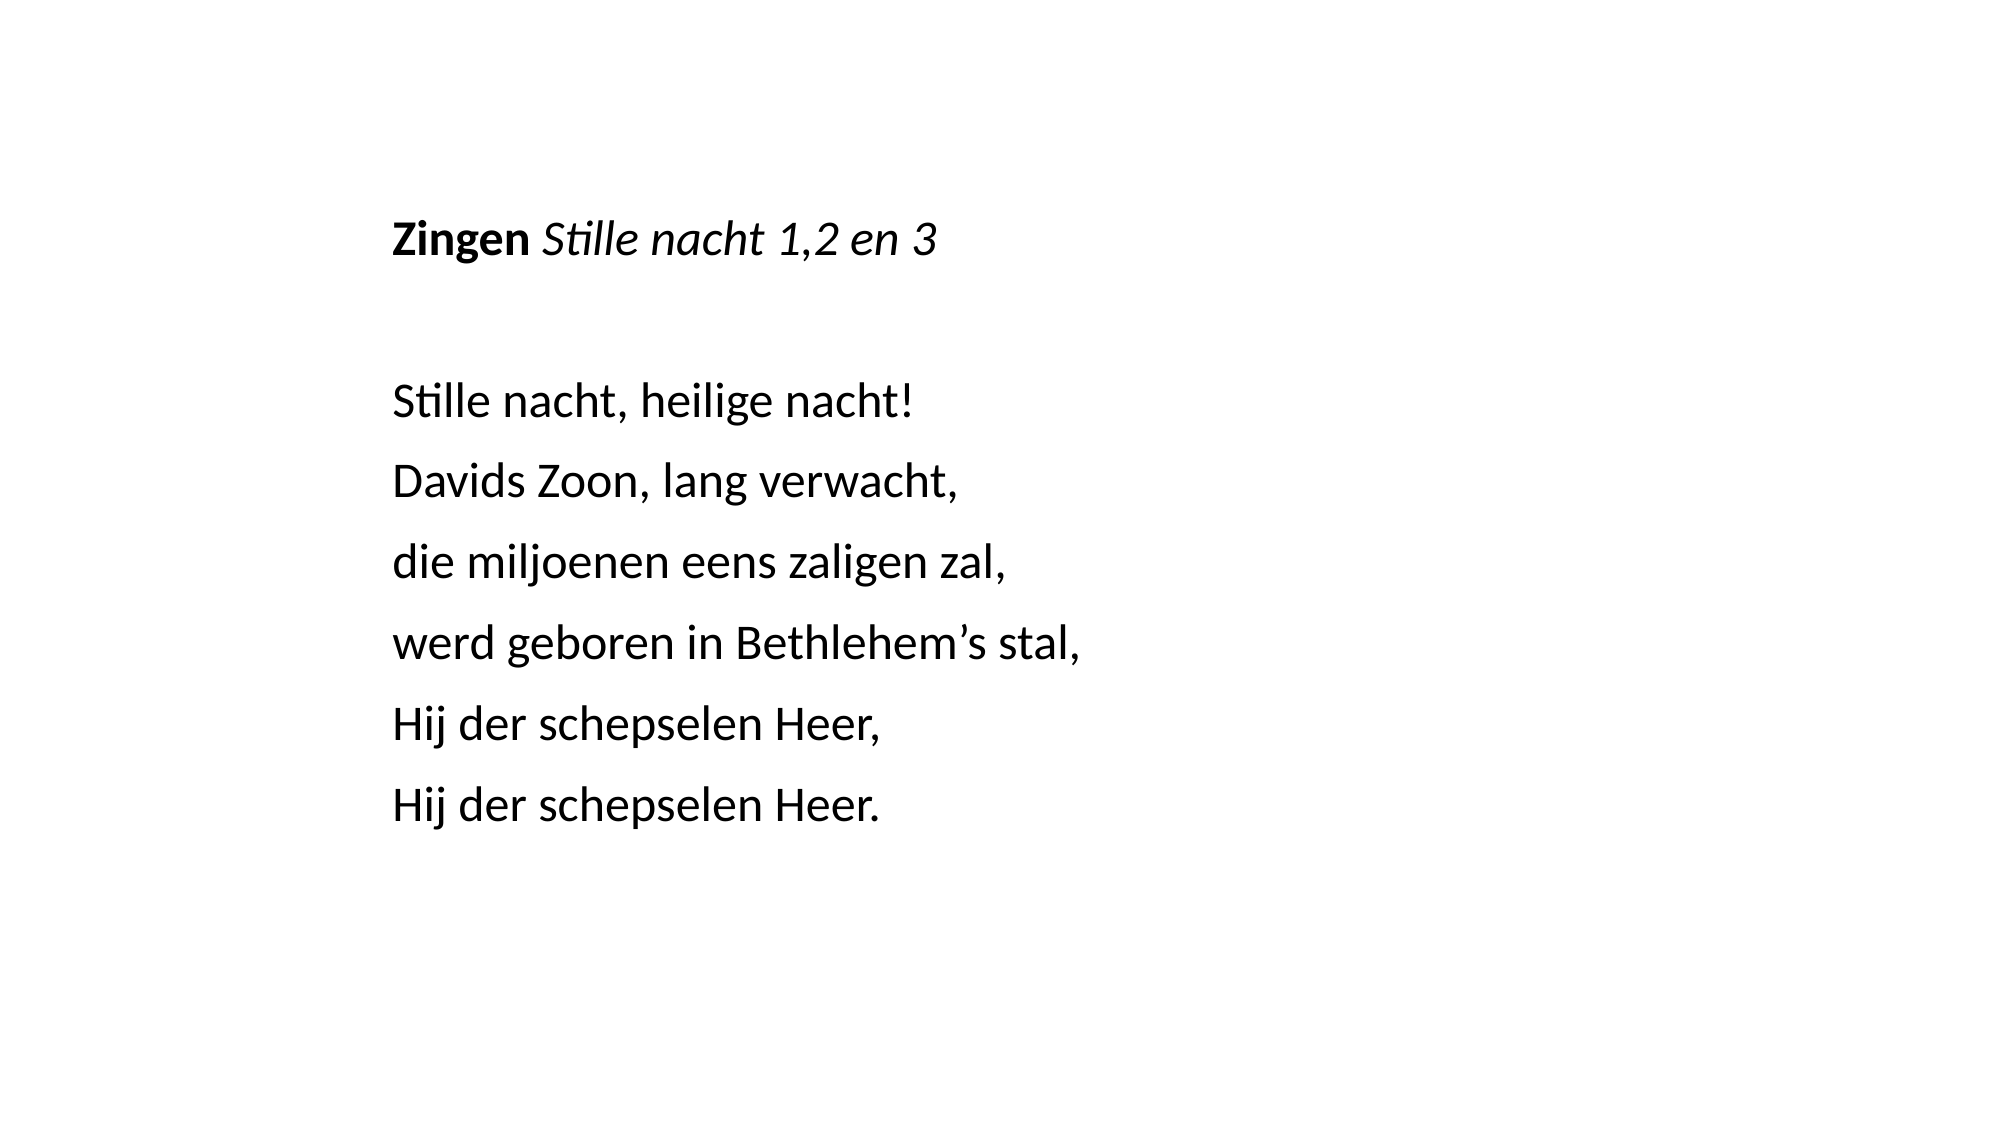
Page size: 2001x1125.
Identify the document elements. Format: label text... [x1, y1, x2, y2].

text_box Zingen Stille nacht 1,2 en 3 Stille nacht, heilige nacht! Davids Zoon, lang verwacht, die miljoenen eens zaligen zal, werd geboren in Bethlehem’s stal, Hij der schepselen Heer, Hij der schepselen Heer. [377, 193, 1500, 839]
